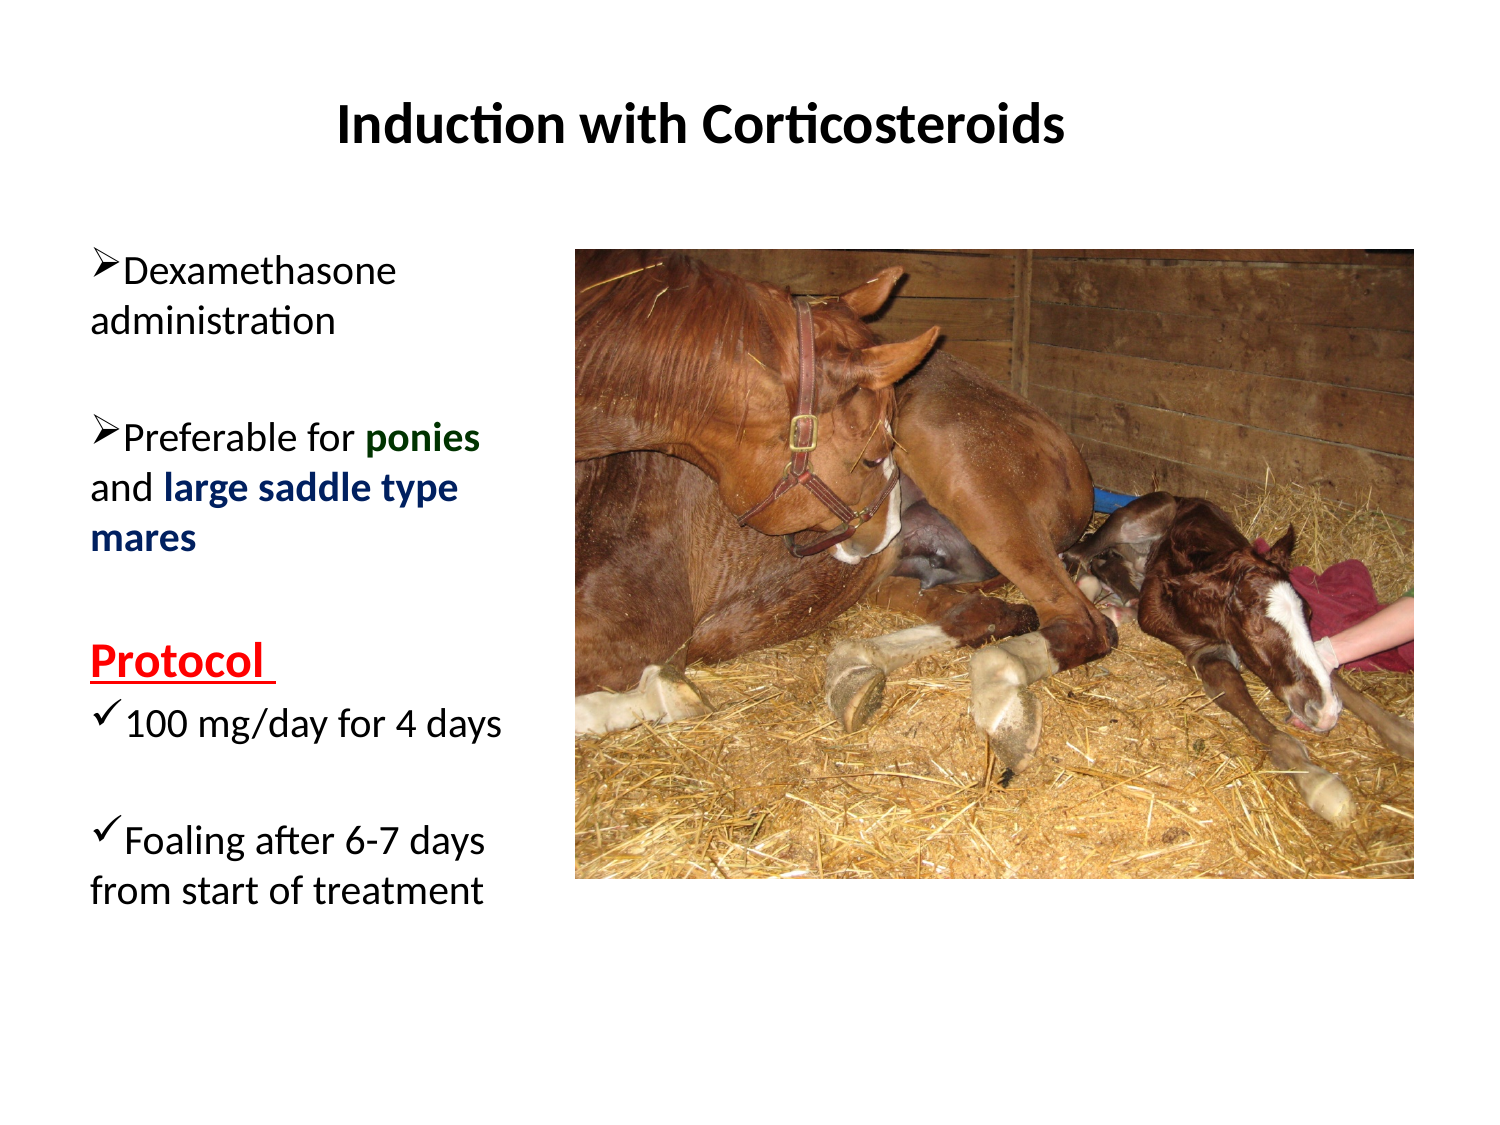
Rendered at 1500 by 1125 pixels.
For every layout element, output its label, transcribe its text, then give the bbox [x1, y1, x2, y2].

title Induction with Corticosteroids [162, 44, 1388, 163]
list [574, 249, 1414, 880]
list Dexamethasone administration Preferable for ponies and large saddle type mares Protocol 100 mg/day for 4 days Foaling after 6-7 days from start of treatment [75, 235, 569, 1005]
